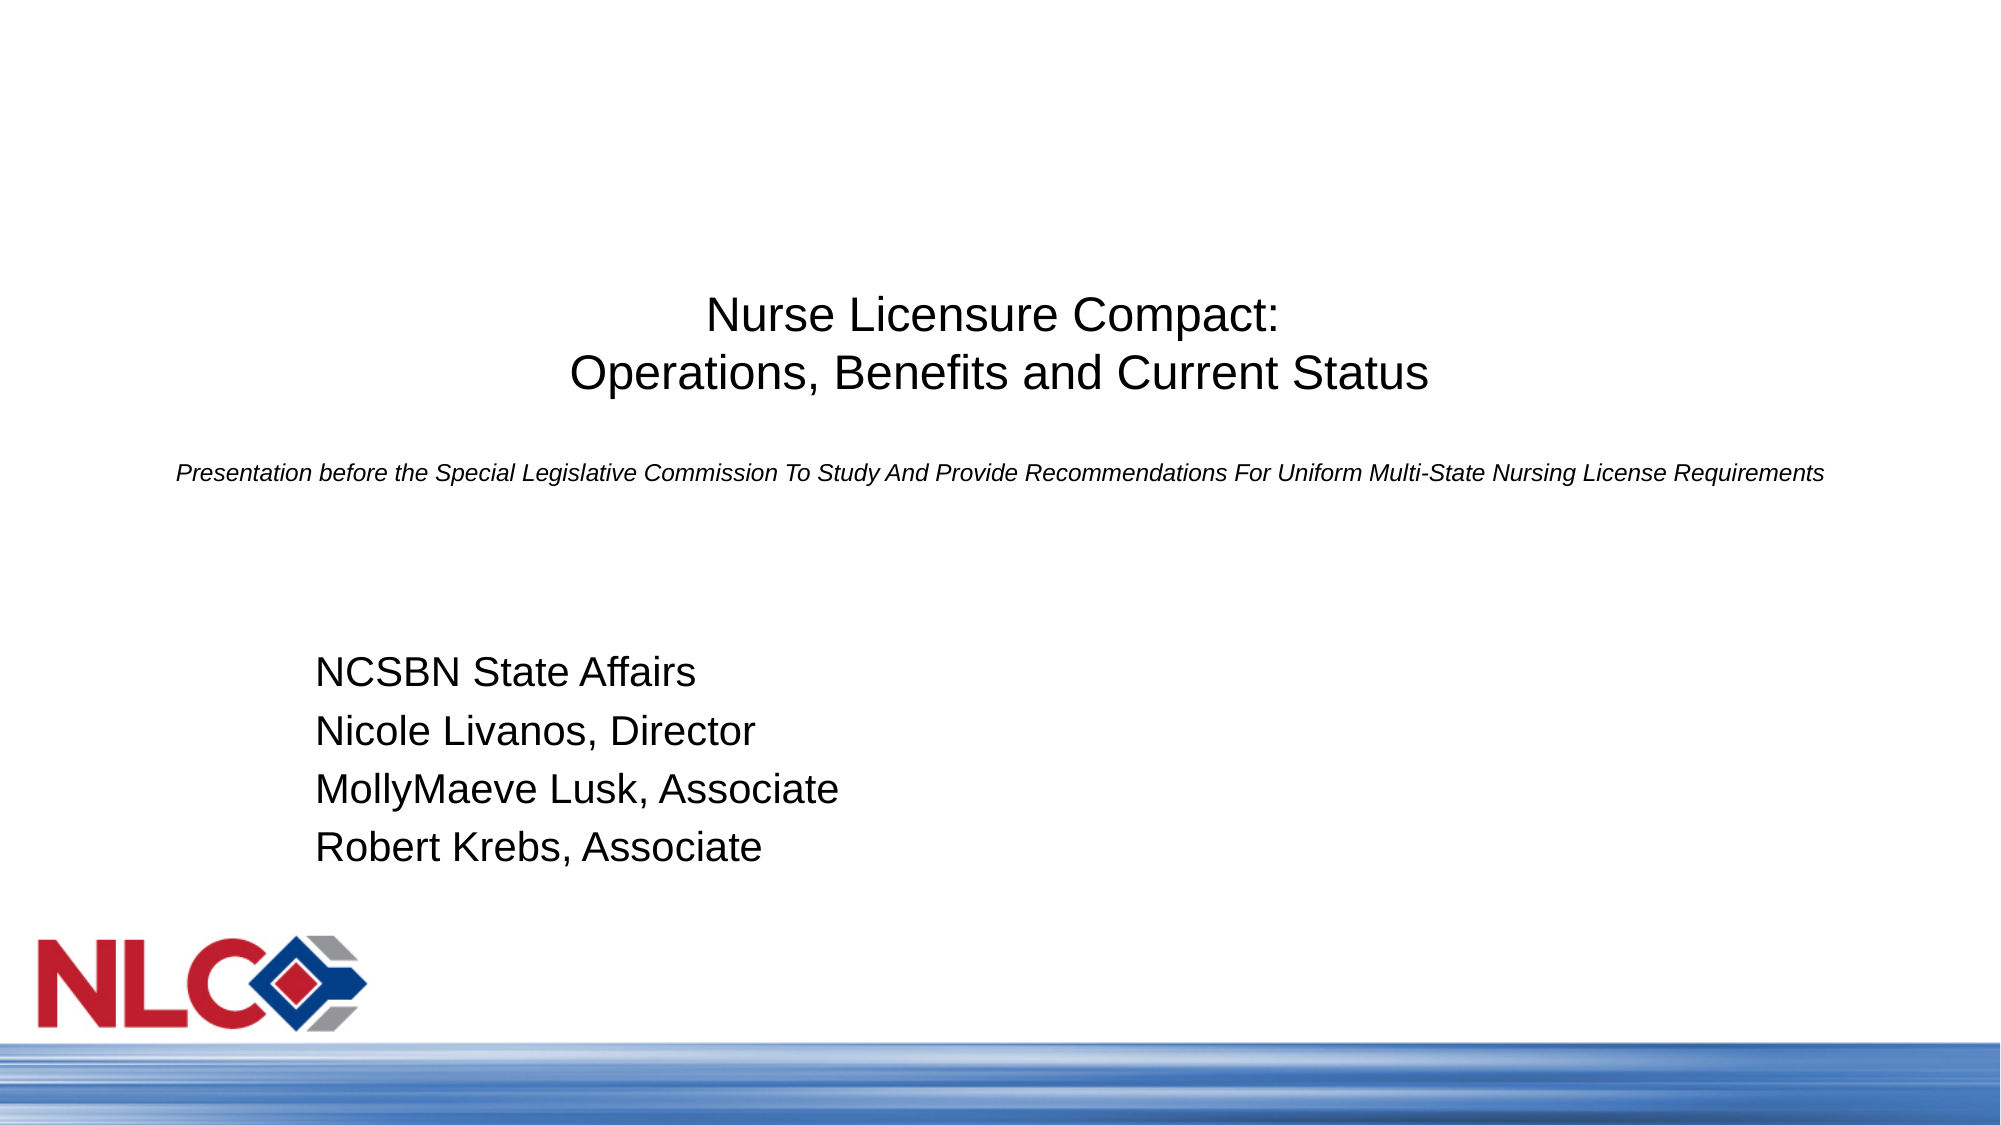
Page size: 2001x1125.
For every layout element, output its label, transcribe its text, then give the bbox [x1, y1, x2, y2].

subtitle NCSBN State Affairs Nicole Livanos, Director MollyMaeve Lusk, Associate Robert Krebs, Associate [300, 637, 1700, 925]
picture [0, 0, 2001, 1125]
title Nurse Licensure Compact: Operations, Benefits and Current Status Presentation before the Special Legislative Commission To Study And Provide Recommendations For Uniform Multi-State Nursing License Requirements [150, 264, 1850, 506]
